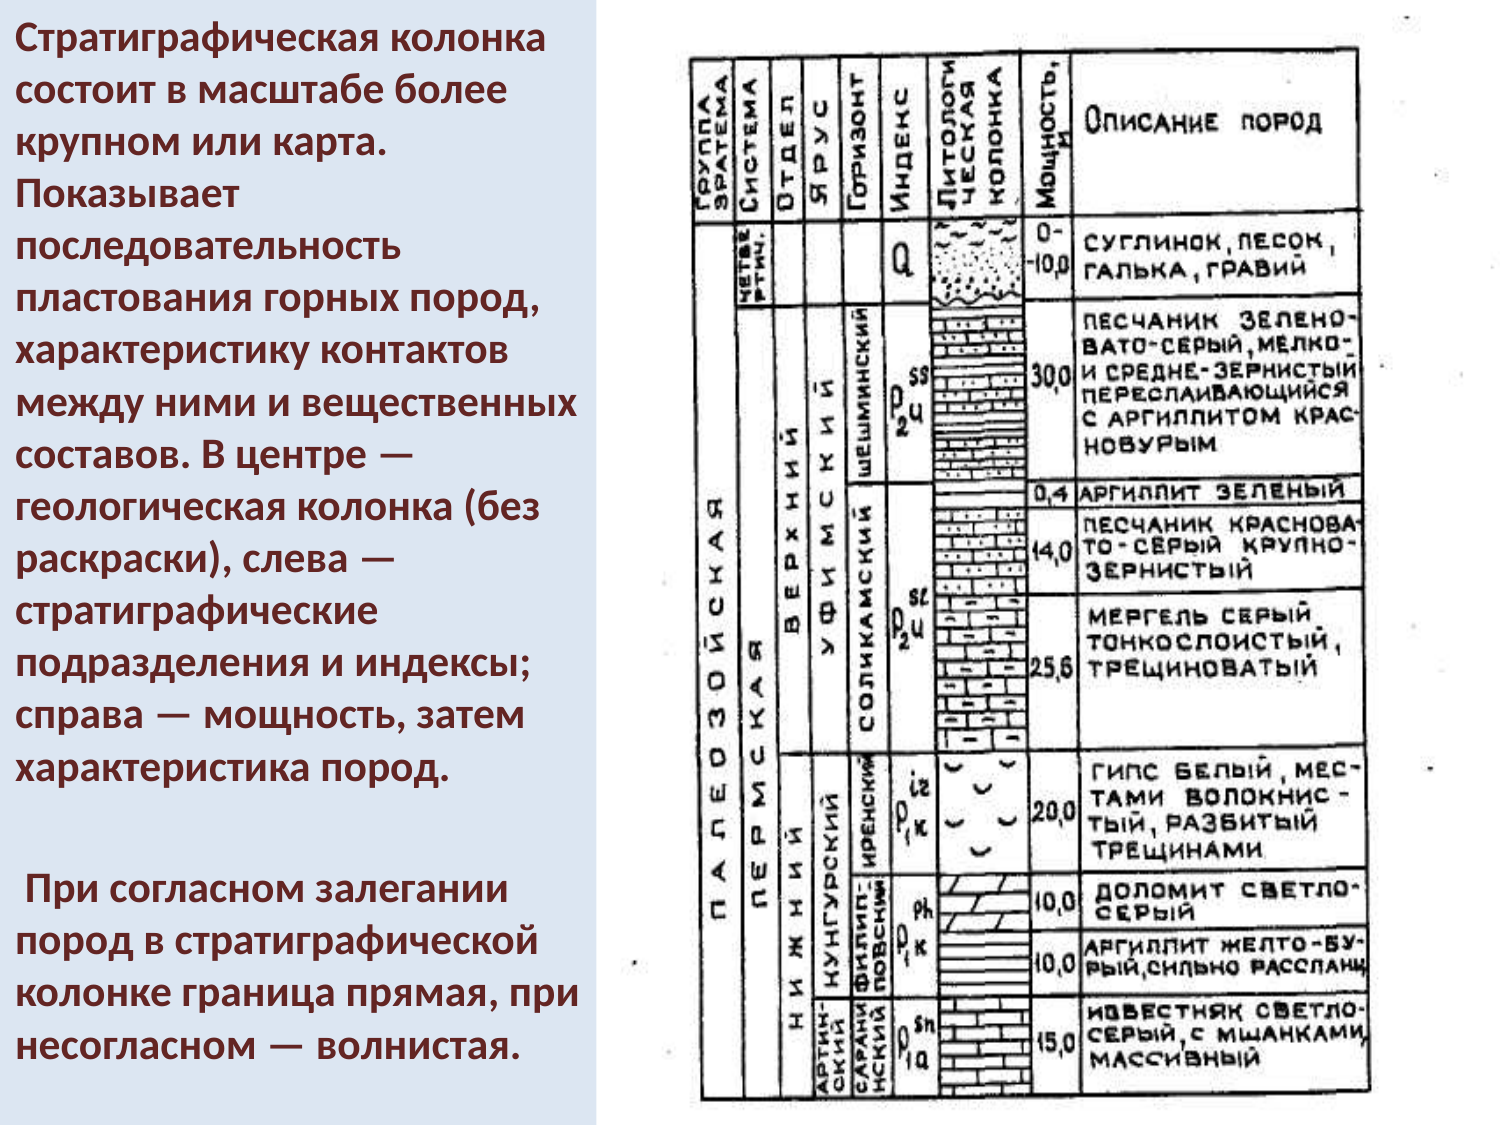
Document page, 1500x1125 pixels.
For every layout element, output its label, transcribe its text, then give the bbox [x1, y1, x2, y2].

list Стратиграфическая колонка состоит в масштабе более крупном или карта. Показывает последовательность пластования горных пород, характеристику контактов между ними и вещественных составов. В центре — геологическая колонка (без раскраски), слева — стратиграфические подразделения и индексы; справа — мощность, затем характеристика пород. При согласном залегании пород в стратиграфической колонке граница прямая, при несогласном — волнистая. [0, 0, 597, 1125]
picture [620, 0, 1500, 1125]
